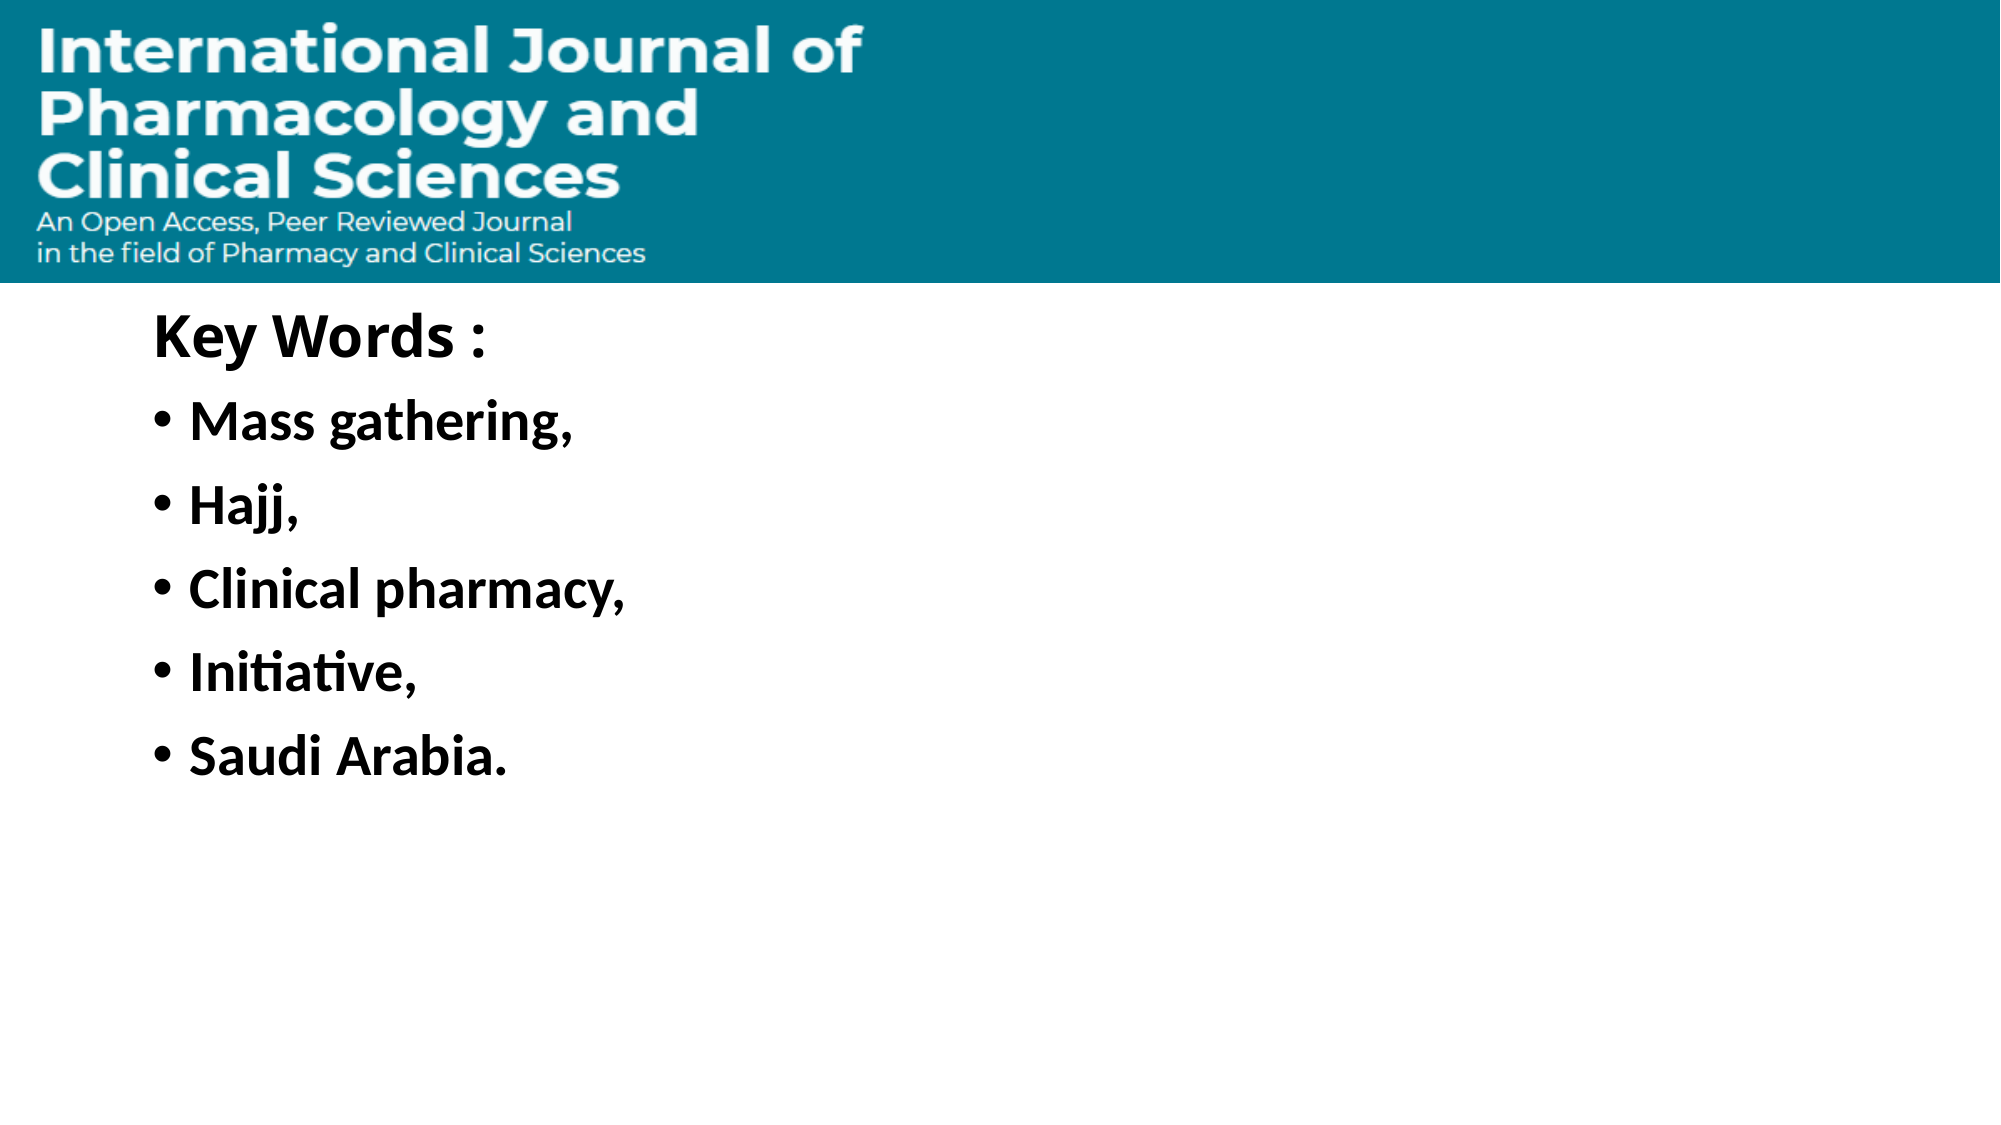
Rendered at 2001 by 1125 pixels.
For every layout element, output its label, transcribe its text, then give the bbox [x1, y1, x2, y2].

list Key Words : Mass gathering, Hajj, Clinical pharmacy, Initiative, Saudi Arabia. [137, 299, 1863, 1014]
picture [0, 0, 2000, 283]
